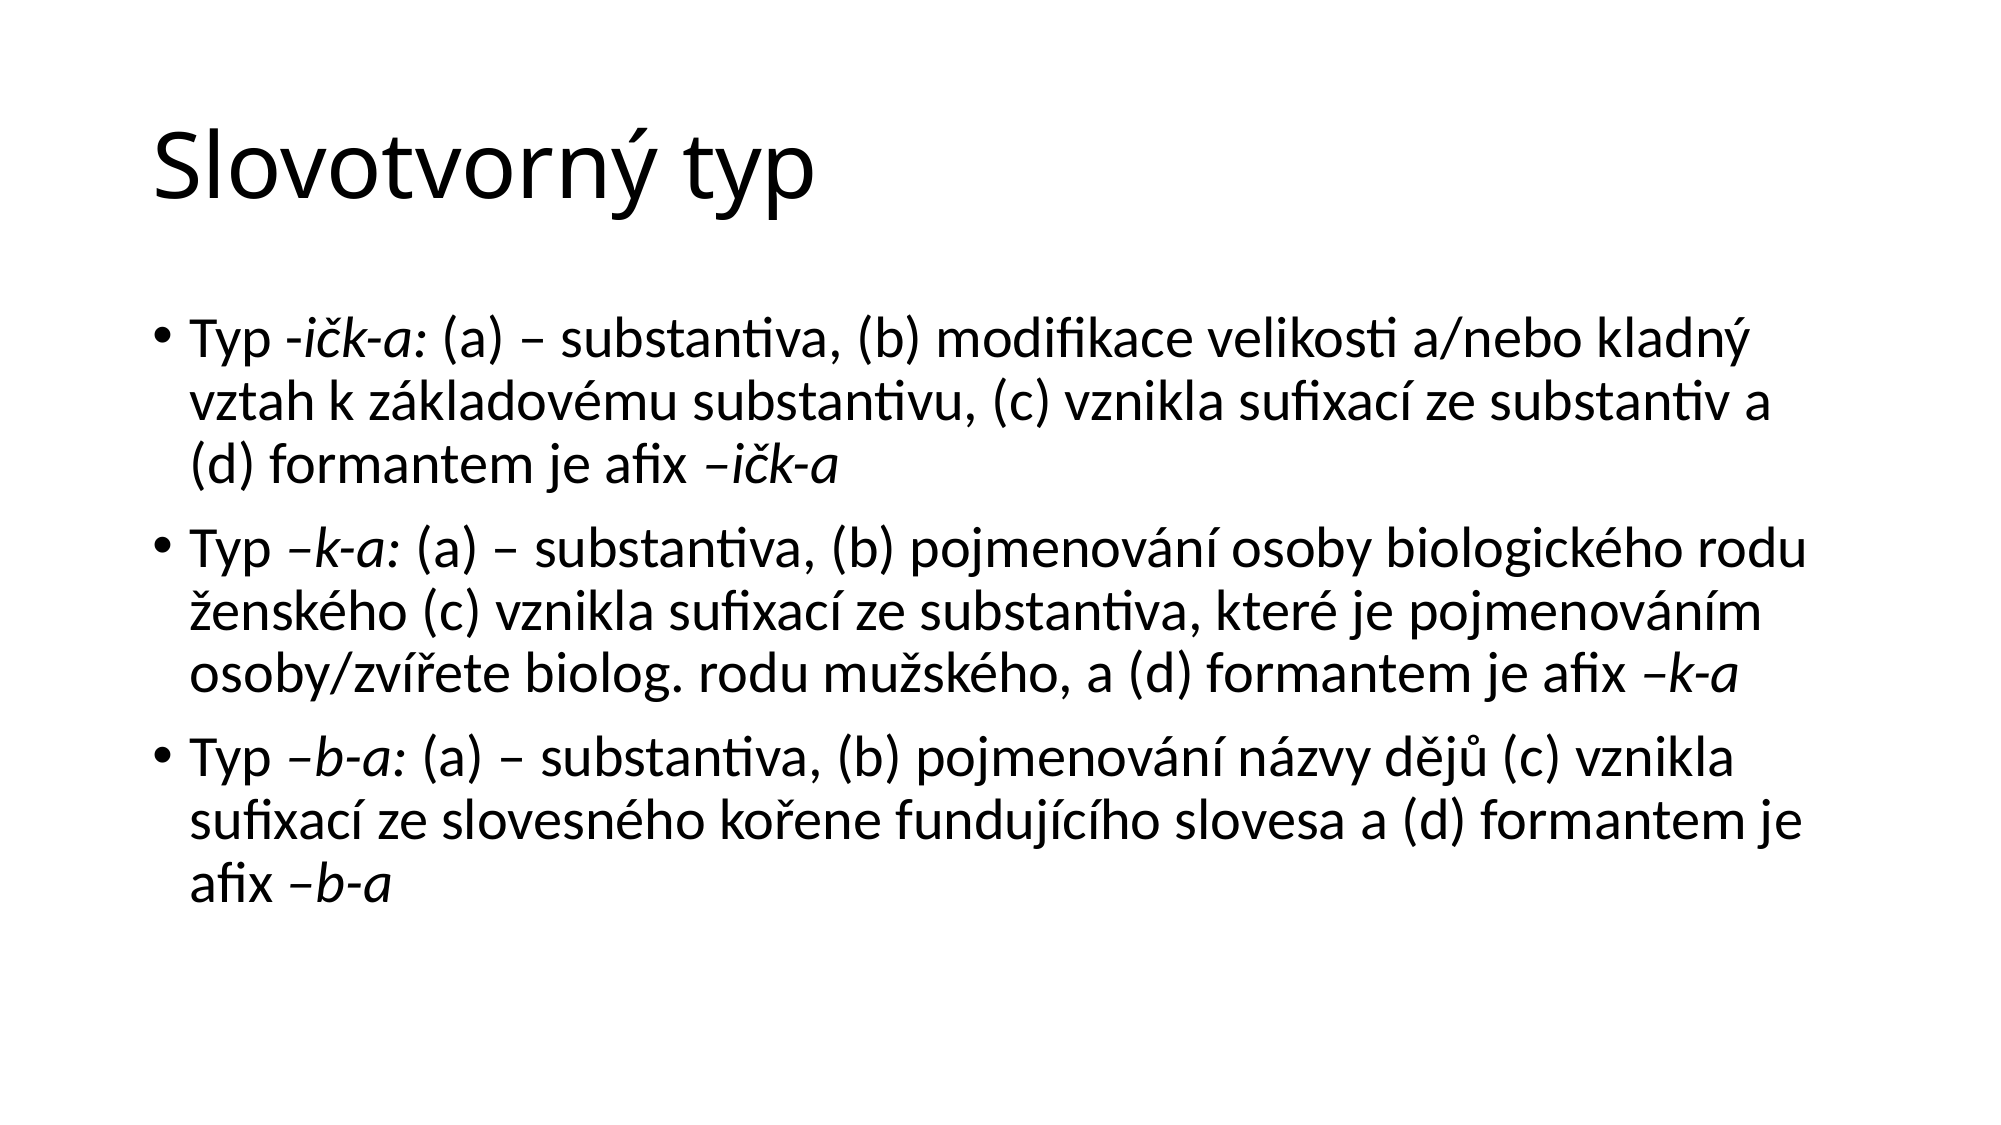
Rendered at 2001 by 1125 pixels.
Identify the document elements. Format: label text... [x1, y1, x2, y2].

title Slovotvorný typ [137, 59, 1863, 278]
list Typ -ičk-a: (a) – substantiva, (b) modifikace velikosti a/nebo kladný vztah k základovému substantivu, (c) vznikla sufixací ze substantiv a (d) formantem je afix –ičk-a Typ –k-a: (a) – substantiva, (b) pojmenování osoby biologického rodu ženského (c) vznikla sufixací ze substantiva, které je pojmenováním osoby/zvířete biolog. rodu mužského, a (d) formantem je afix –k-a Typ –b-a: (a) – substantiva, (b) pojmenování názvy dějů (c) vznikla sufixací ze slovesného kořene fundujícího slovesa a (d) formantem je afix –b-a [137, 299, 1863, 1014]
